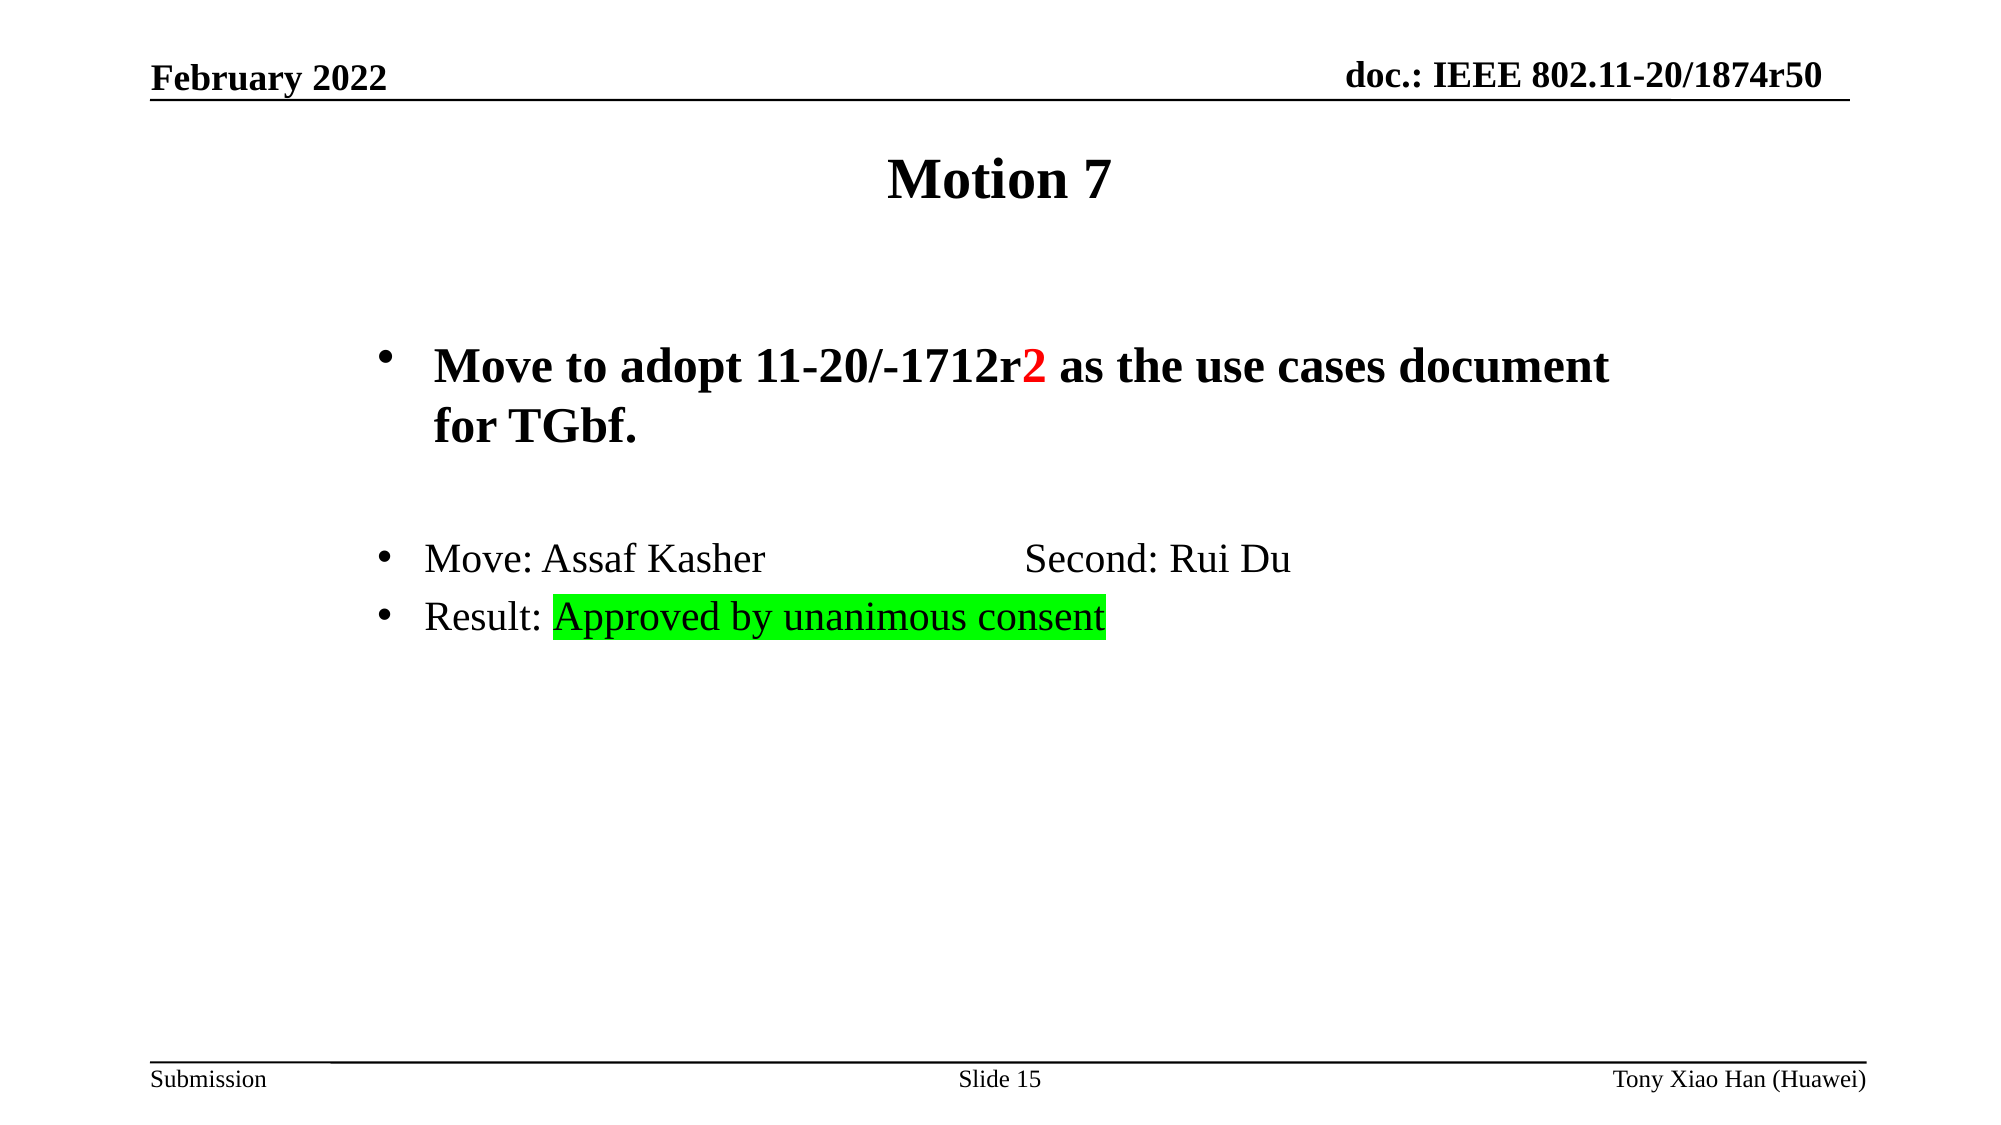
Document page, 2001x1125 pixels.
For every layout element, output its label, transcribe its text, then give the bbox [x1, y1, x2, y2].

text_box Motion 7 [362, 87, 1638, 263]
text_box Move to adopt 11-20/-1712r2 as the use cases document for TGbf. Move: Assaf Kasher Second: Rui Du Result: Approved by unanimous consent [362, 324, 1638, 1013]
